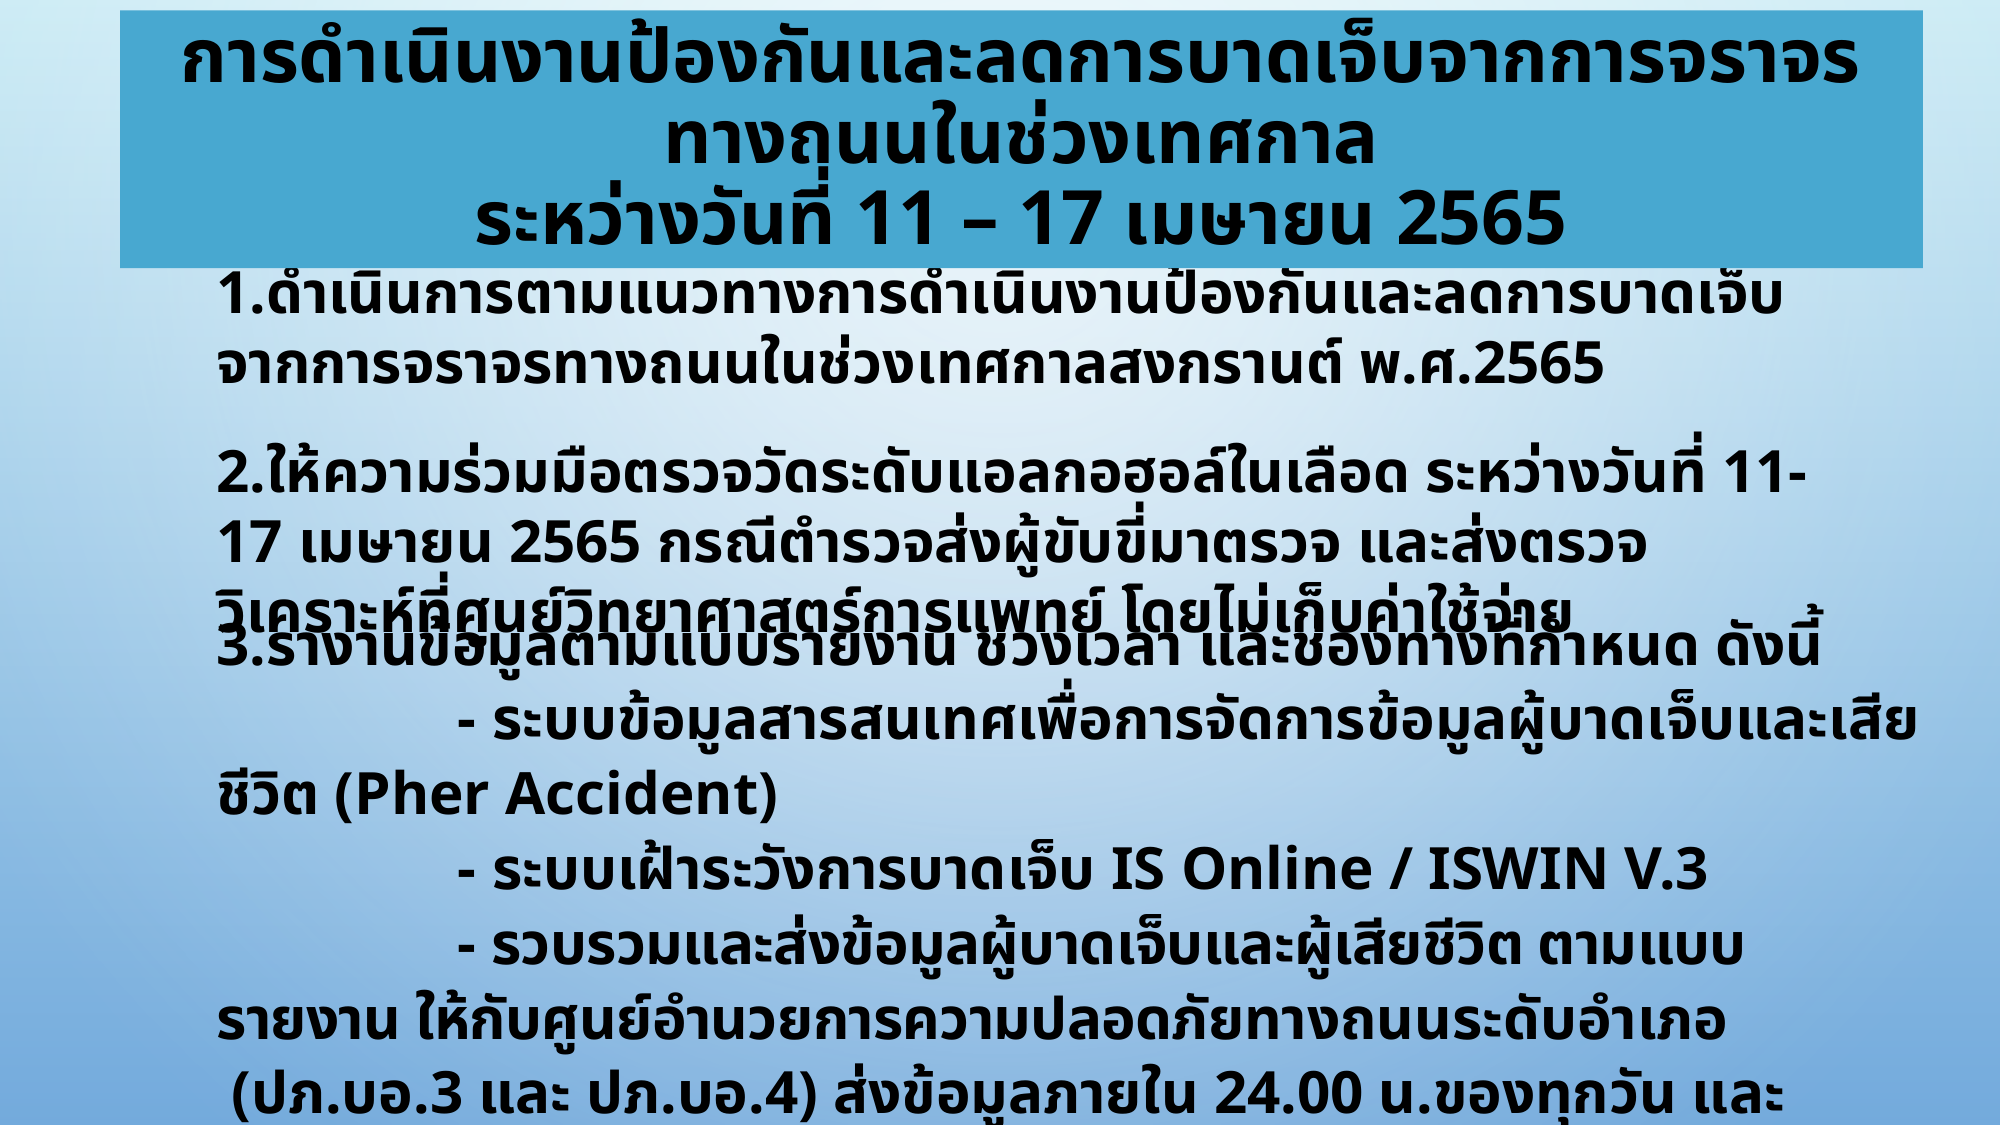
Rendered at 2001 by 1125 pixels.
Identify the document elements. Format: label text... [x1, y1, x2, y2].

text_box 1.ดำเนินการตามแนวทางการดำเนินงานป้องกันและลดการบาดเจ็บจากการจราจรทางถนนในช่วงเทศกาลสงกรานต์ พ.ศ.2565 [201, 269, 1811, 403]
text_box นโยบายและแนวทางการดำเนินงานป้องกันและลดอุบัติเหตุทางถนน ช่วงเทศกาลและวันหยุด พ.ศ. 2565 [0, 0, 2000, 395]
text_box 3.รางานข้อมูลตามแบบรายงาน ช่วงเวลา และช่องทางที่กำหนด ดังนี้ - ระบบข้อมูลสารสนเทศเพื่อการจัดการข้อมูลผู้บาดเจ็บและเสียชีวิต (Pher Accident) - ระบบเฝ้าระวังการบาดเจ็บ IS Online / ISWIN V.3 - รวบรวมและส่งข้อมูลผู้บาดเจ็บและผู้เสียชีวิต ตามแบบรายงาน ให้กับศูนย์อำนวยการความปลอดภัยทางถนนระดับอำเภอ (ปภ.บอ.3 และ ปภ.บอ.4) ส่งข้อมูลภายใน 24.00 น.ของทุกวัน และปรับปรุงรายงานผลการรักษาเพิ่มเติม 30 วันหลังเกิดเหตุ ให้แล้วเสร็จภายในวันที่ 16 พฤษภาคม 2565 [201, 594, 1945, 1125]
title การดำเนินงานป้องกันและลดการบาดเจ็บจากการจราจรทางถนนในช่วงเทศกาล ระหว่างวันที่ 11 – 17 เมษายน 2565 [120, 10, 1923, 269]
text_box 2.ให้ความร่วมมือตรวจวัดระดับแอลกอฮอล์ในเลือด ระหว่างวันที่ 11-17 เมษายน 2565 กรณีตำรวจส่งผู้ขับขี่มาตรวจ และส่งตรวจวิเคราะห์ที่ศูนย์วิทยาศาสตร์การแพทย์ โดยไม่เก็บค่าใช้จ่าย [201, 426, 1842, 594]
